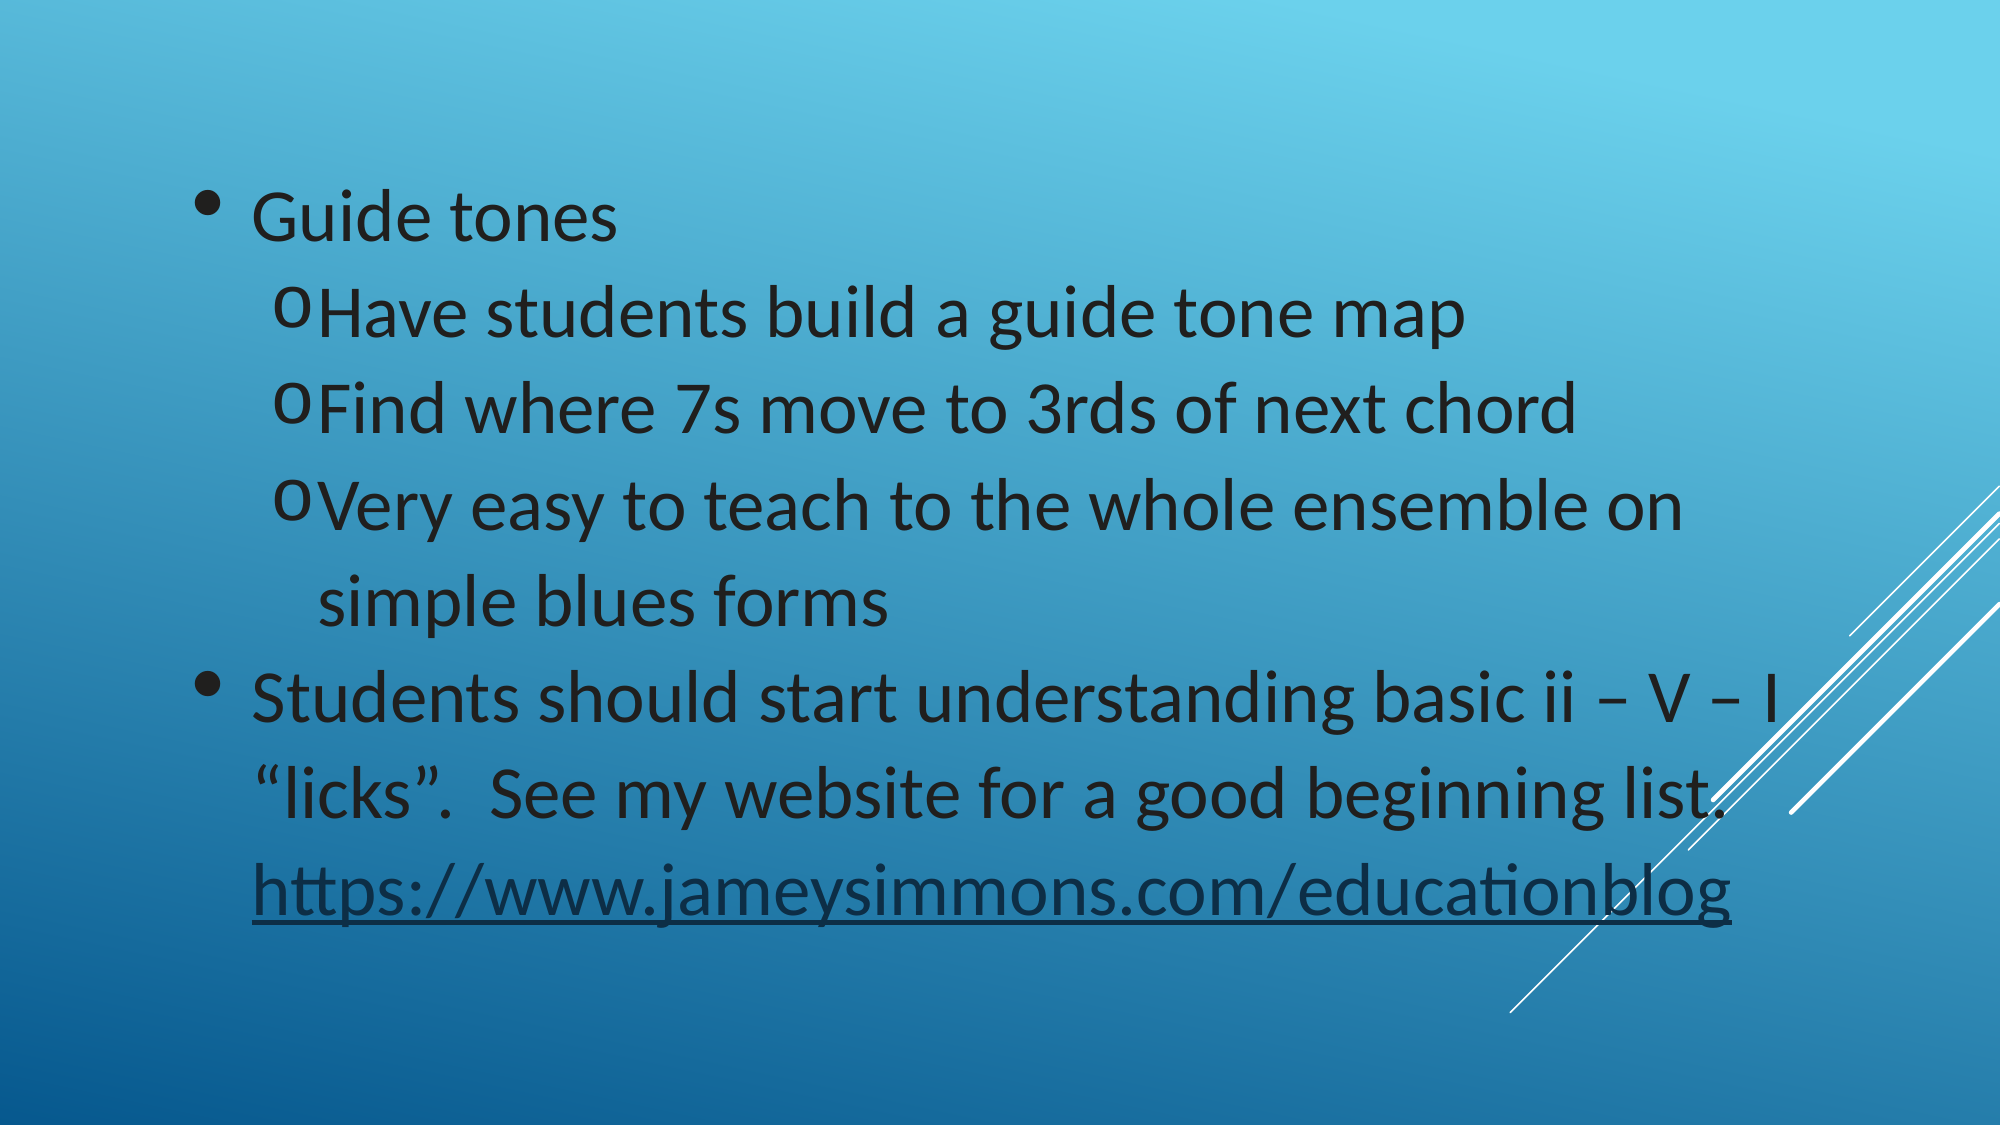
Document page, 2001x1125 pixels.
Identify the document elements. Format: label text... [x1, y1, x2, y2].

text_box Guide tones Have students build a guide tone map Find where 7s move to 3rds of next chord Very easy to teach to the whole ensemble on simple blues forms Students should start understanding basic ii – V – I “licks”. See my website for a good beginning list. https://www.jameysimmons.com/educationblog [180, 152, 1857, 938]
